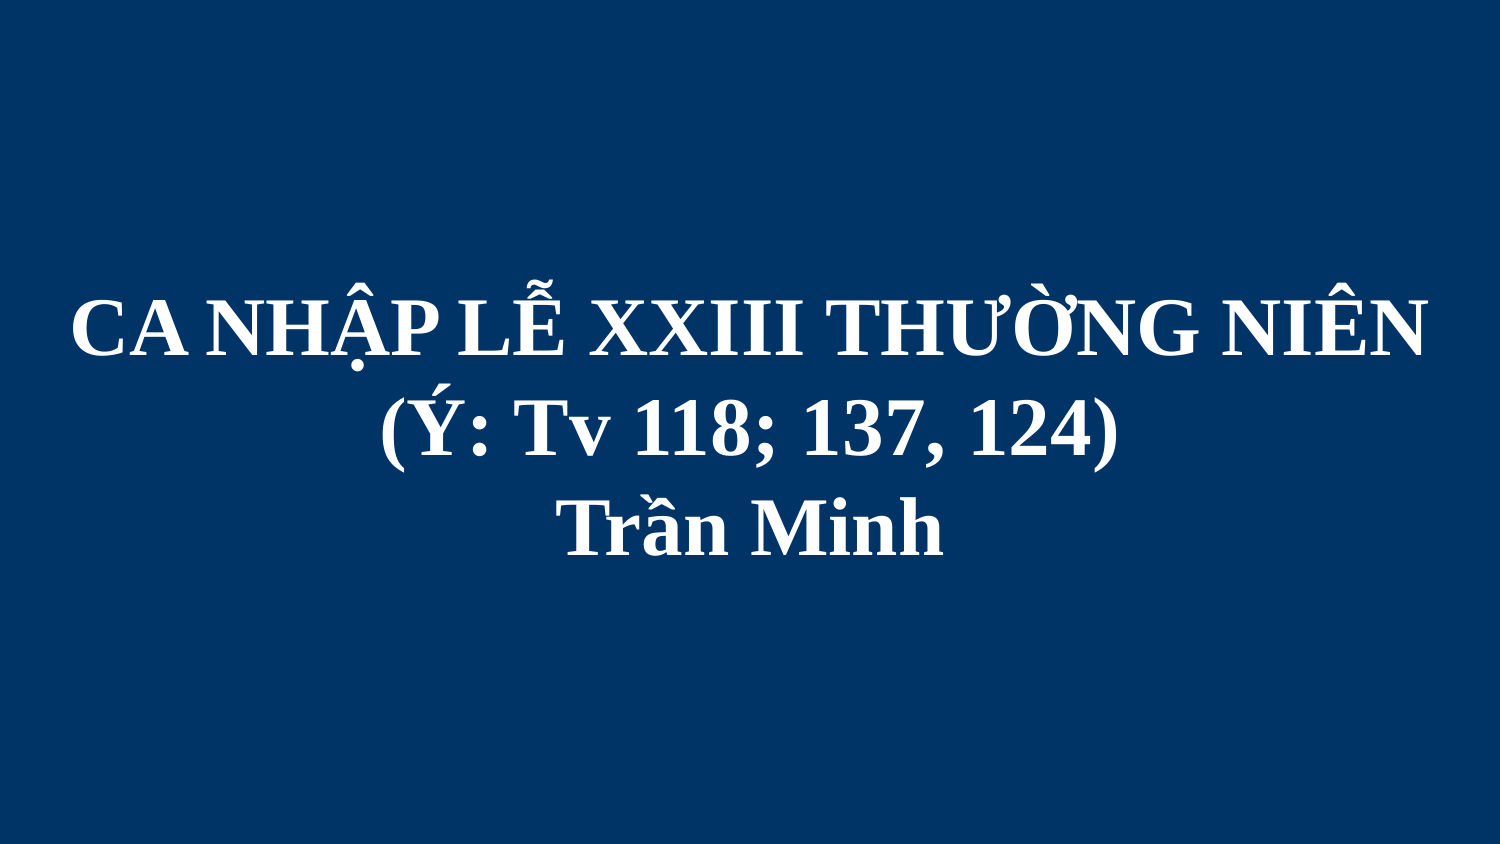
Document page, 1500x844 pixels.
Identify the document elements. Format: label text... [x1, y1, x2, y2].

title CA NHẬP LỄ XXIII THƯỜNG NIÊN (Ý: Tv 118; 137, 124) Trần Minh [0, 0, 1500, 844]
